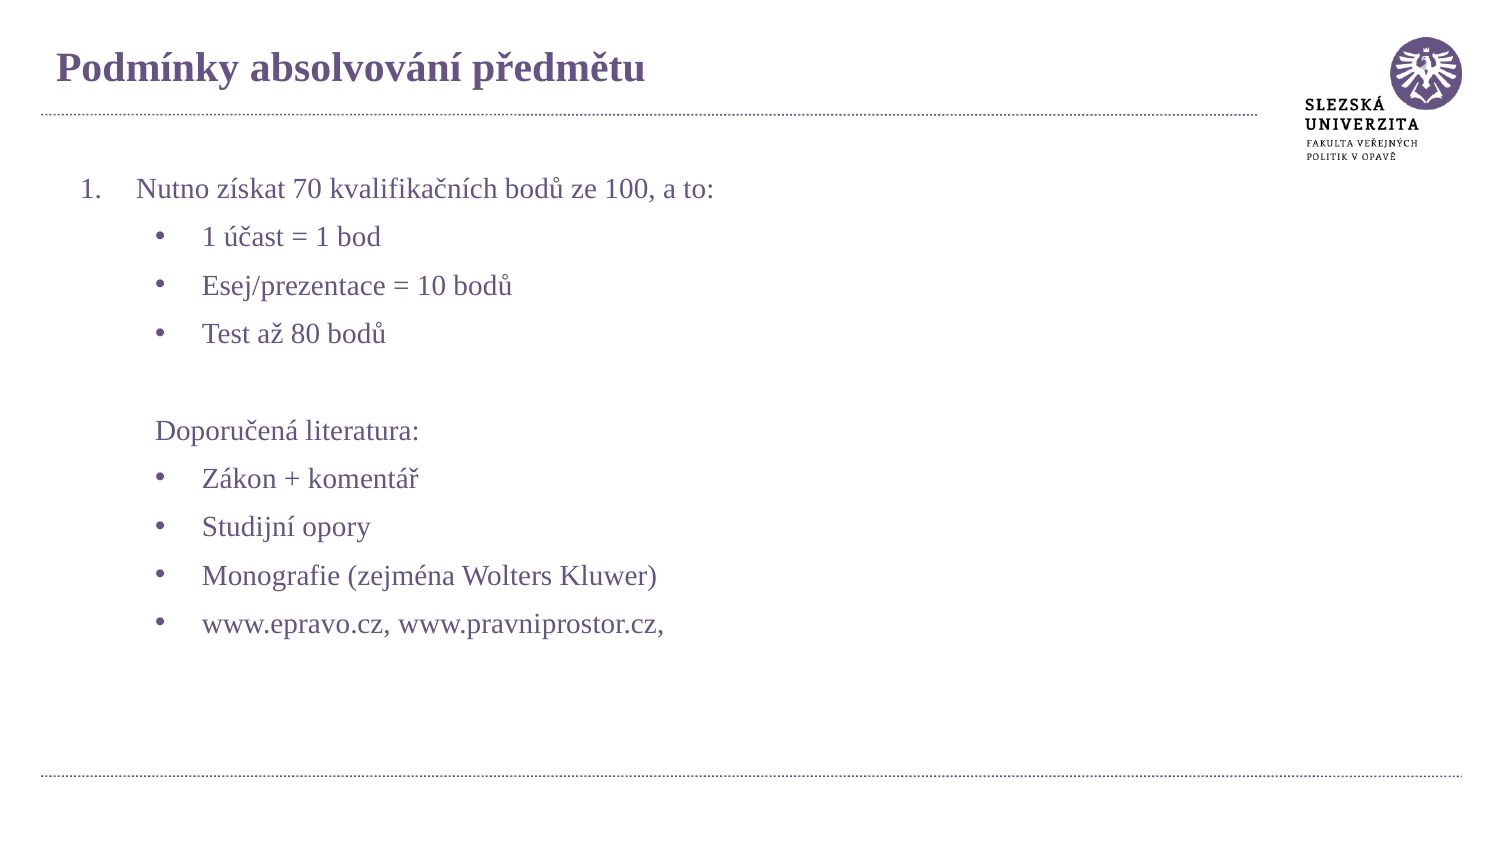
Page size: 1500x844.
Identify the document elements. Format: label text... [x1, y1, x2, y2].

picture [1305, 37, 1462, 160]
text_box Nutno získat 70 kvalifikačních bodů ze 100, a to: 1 účast = 1 bod Esej/prezentace = 10 bodů Test až 80 bodů Doporučená literatura: Zákon + komentář Studijní opory Monografie (zejména Wolters Kluwer) www.epravo.cz, www.pravniprostor.cz, [64, 161, 1176, 753]
title Podmínky absolvování předmětu [41, 32, 786, 116]
